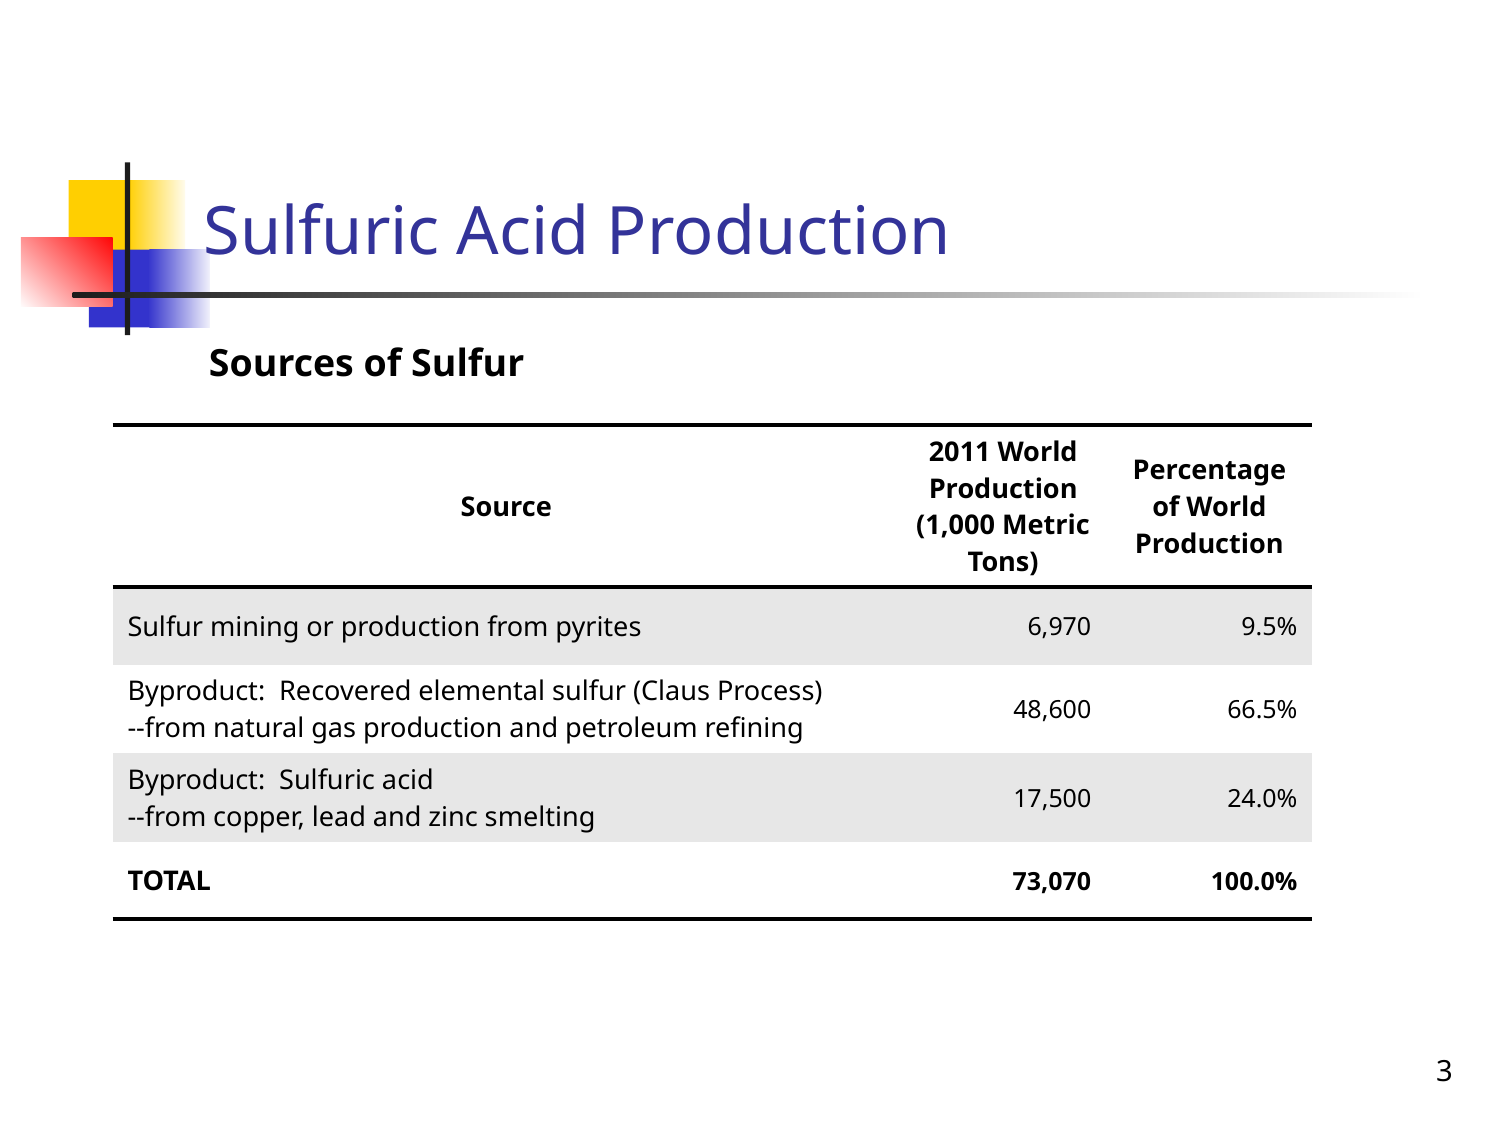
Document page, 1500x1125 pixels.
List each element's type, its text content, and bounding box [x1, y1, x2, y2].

table_cell 100.0% [1106, 842, 1312, 917]
table_cell 6,970 [900, 589, 1106, 665]
title Sulfuric Acid Production [188, 34, 1468, 276]
table_header 2011 World Production (1,000 Metric Tons) [900, 427, 1106, 585]
table_cell 66.5% [1106, 665, 1312, 753]
table_cell 9.5% [1106, 589, 1312, 665]
table_cell 48,600 [900, 665, 1106, 753]
table_header Percentage of World Production [1106, 427, 1312, 585]
table_cell 73,070 [900, 842, 1106, 917]
table_cell Sulfur mining or production from pyrites [113, 589, 900, 665]
list Sources of Sulfur [193, 330, 1470, 1007]
table_header Source [113, 427, 900, 585]
table_cell Byproduct: Sulfuric acid --from copper, lead and zinc smelting [113, 753, 900, 842]
table_cell TOTAL [113, 842, 900, 917]
table_cell 17,500 [900, 753, 1106, 842]
table_cell Byproduct: Recovered elemental sulfur (Claus Process) --from natural gas production and petroleum refining [113, 665, 900, 753]
table_cell 24.0% [1106, 753, 1312, 842]
slide_number 3 [1154, 1023, 1468, 1100]
